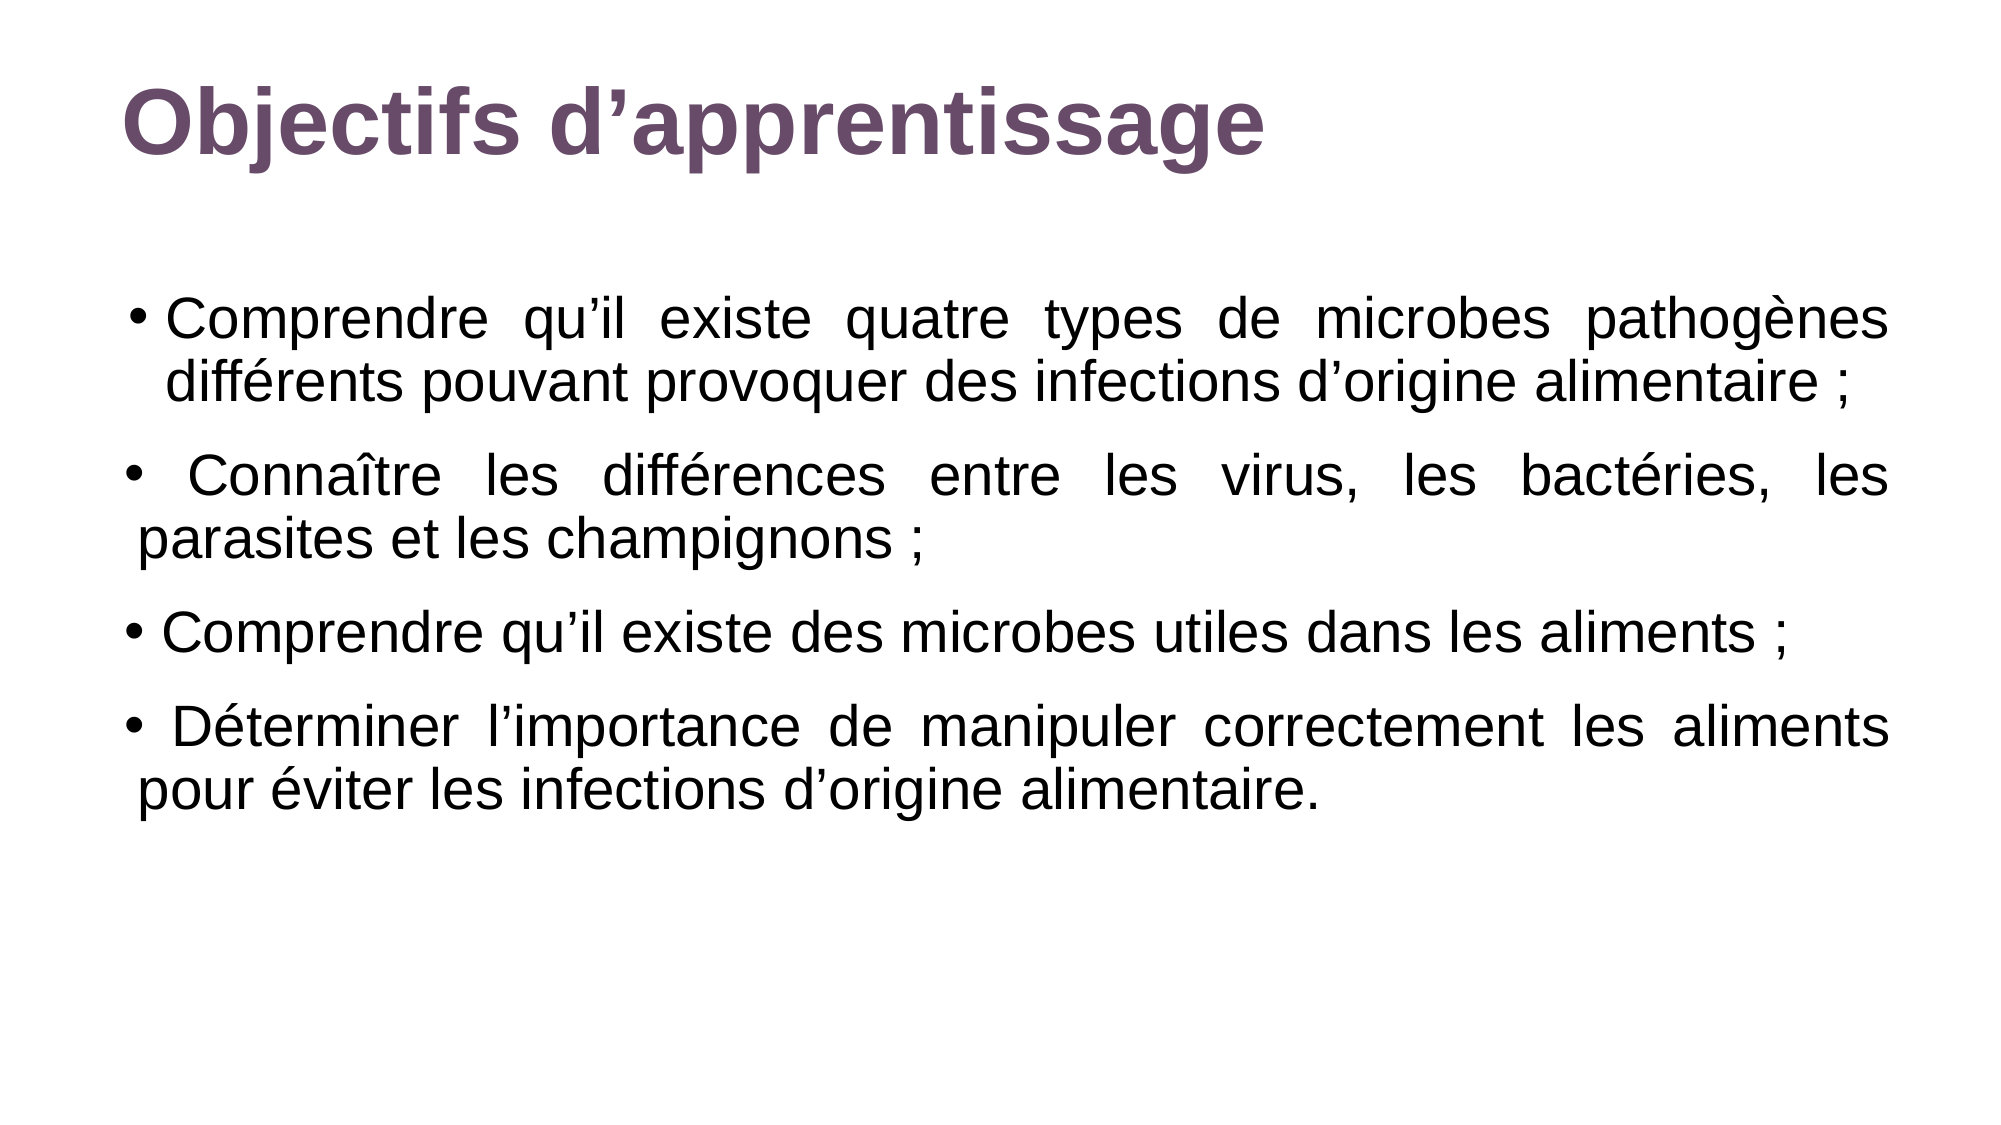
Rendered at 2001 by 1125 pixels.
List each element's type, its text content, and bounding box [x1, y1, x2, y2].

title Objectifs d’apprentissage [106, 15, 1400, 233]
list Comprendre qu’il existe quatre types de microbes pathogènes différents pouvant provoquer des infections d’origine alimentaire ; Connaître les différences entre les virus, les bactéries, les parasites et les champignons ; Comprendre qu’il existe des microbes utiles dans les aliments ; Déterminer l’importance de manipuler correctement les aliments pour éviter les infections d’origine alimentaire. [38, 280, 1908, 941]
